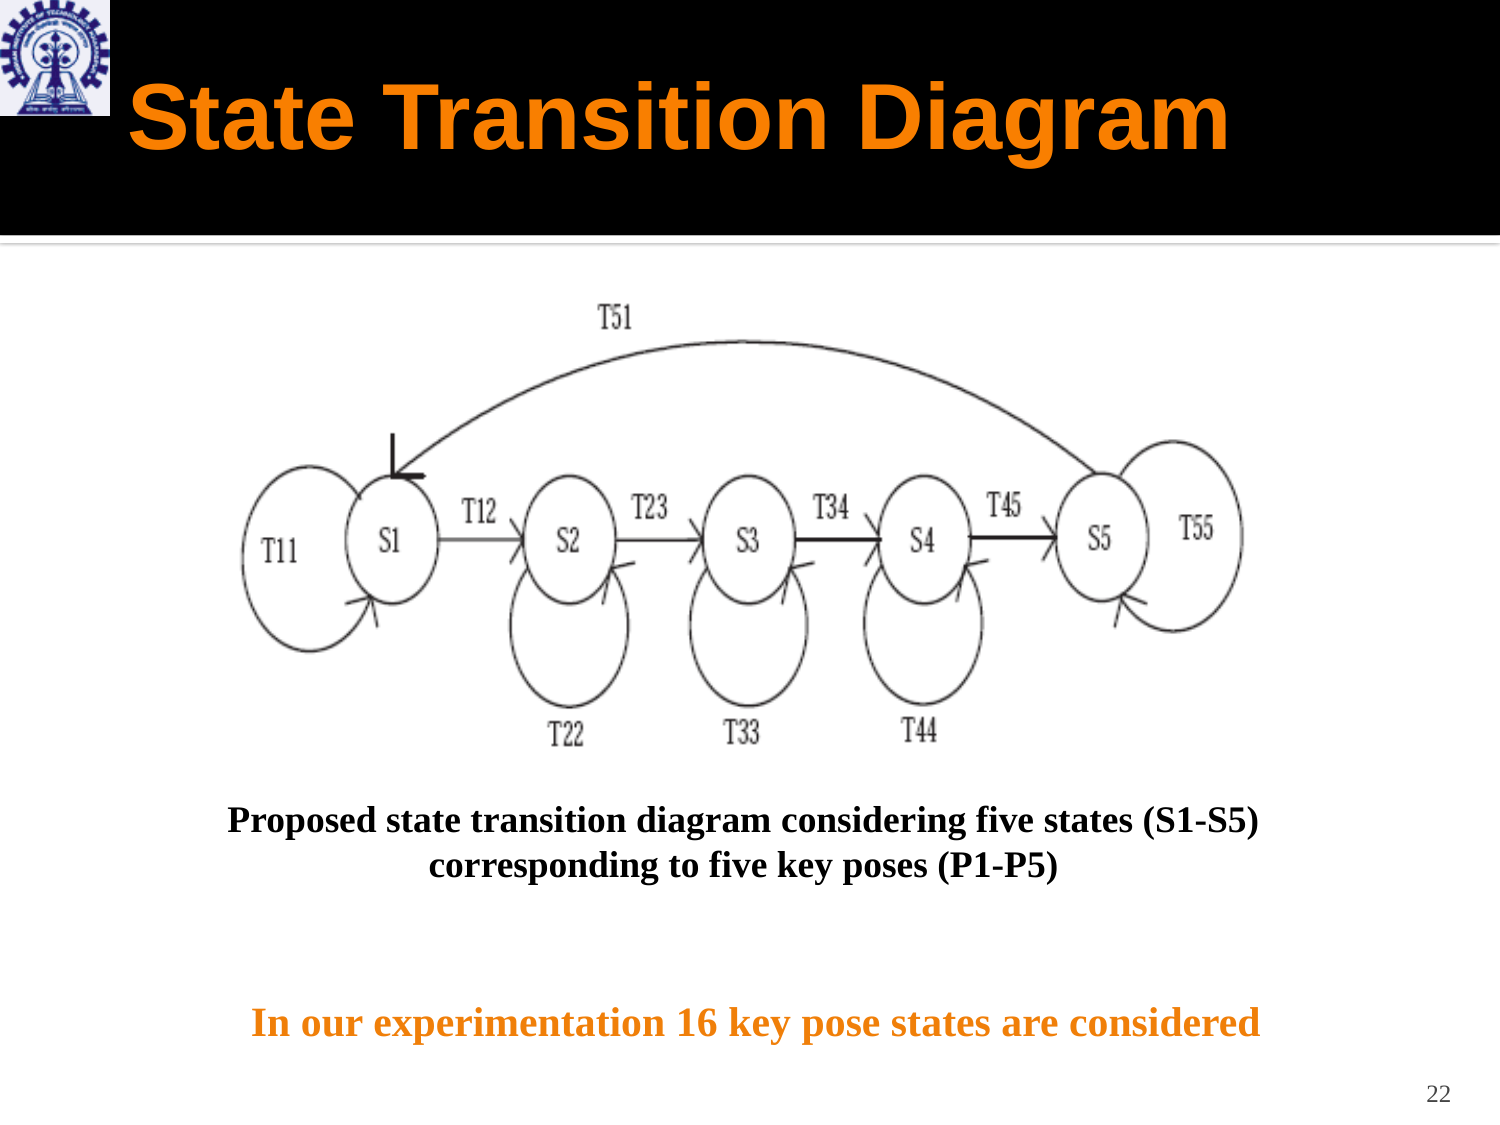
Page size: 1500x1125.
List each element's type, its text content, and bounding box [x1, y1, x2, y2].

picture [0, 0, 110, 116]
slide_number 22 [1345, 1062, 1467, 1108]
text_box In our experimentation 16 key pose states are considered [112, 987, 1400, 1053]
text_box Proposed state transition diagram considering five states (S1-S5) corresponding to five key poses (P1-P5) [99, 787, 1388, 893]
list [207, 267, 1282, 777]
title State Transition Diagram [112, 37, 1428, 188]
